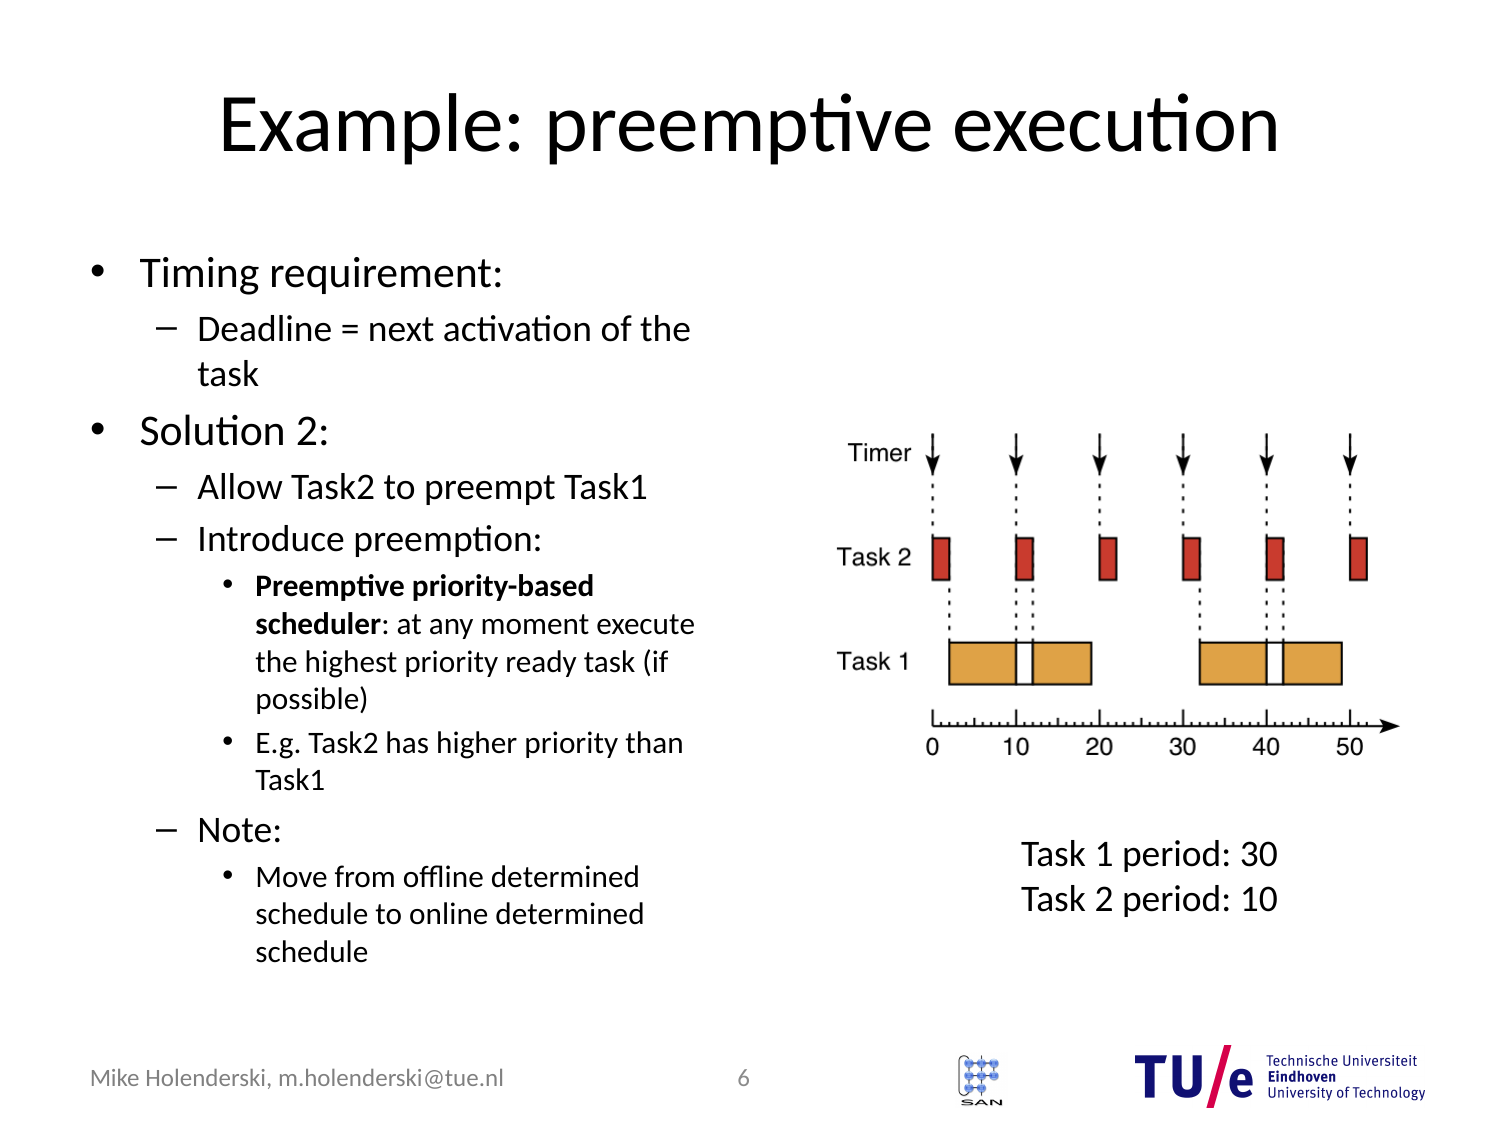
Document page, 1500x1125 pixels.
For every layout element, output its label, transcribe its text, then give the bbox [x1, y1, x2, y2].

picture [820, 385, 1408, 770]
list Timing requirement: Deadline = next activation of the task Solution 2: Allow Task2 to preempt Task1 Introduce preemption: Preemptive priority-based scheduler: at any moment execute the highest priority ready task (if possible) E.g. Task2 has higher priority than Task1 Note: Move from offline determined schedule to online determined schedule [75, 236, 738, 979]
title Example: preemptive execution [75, 45, 1425, 193]
slide_number 6 [662, 1054, 826, 1100]
text_box Task 1 period: 30 Task 2 period: 10 [1006, 821, 1293, 927]
picture [955, 1052, 1008, 1108]
picture [1135, 1045, 1425, 1108]
